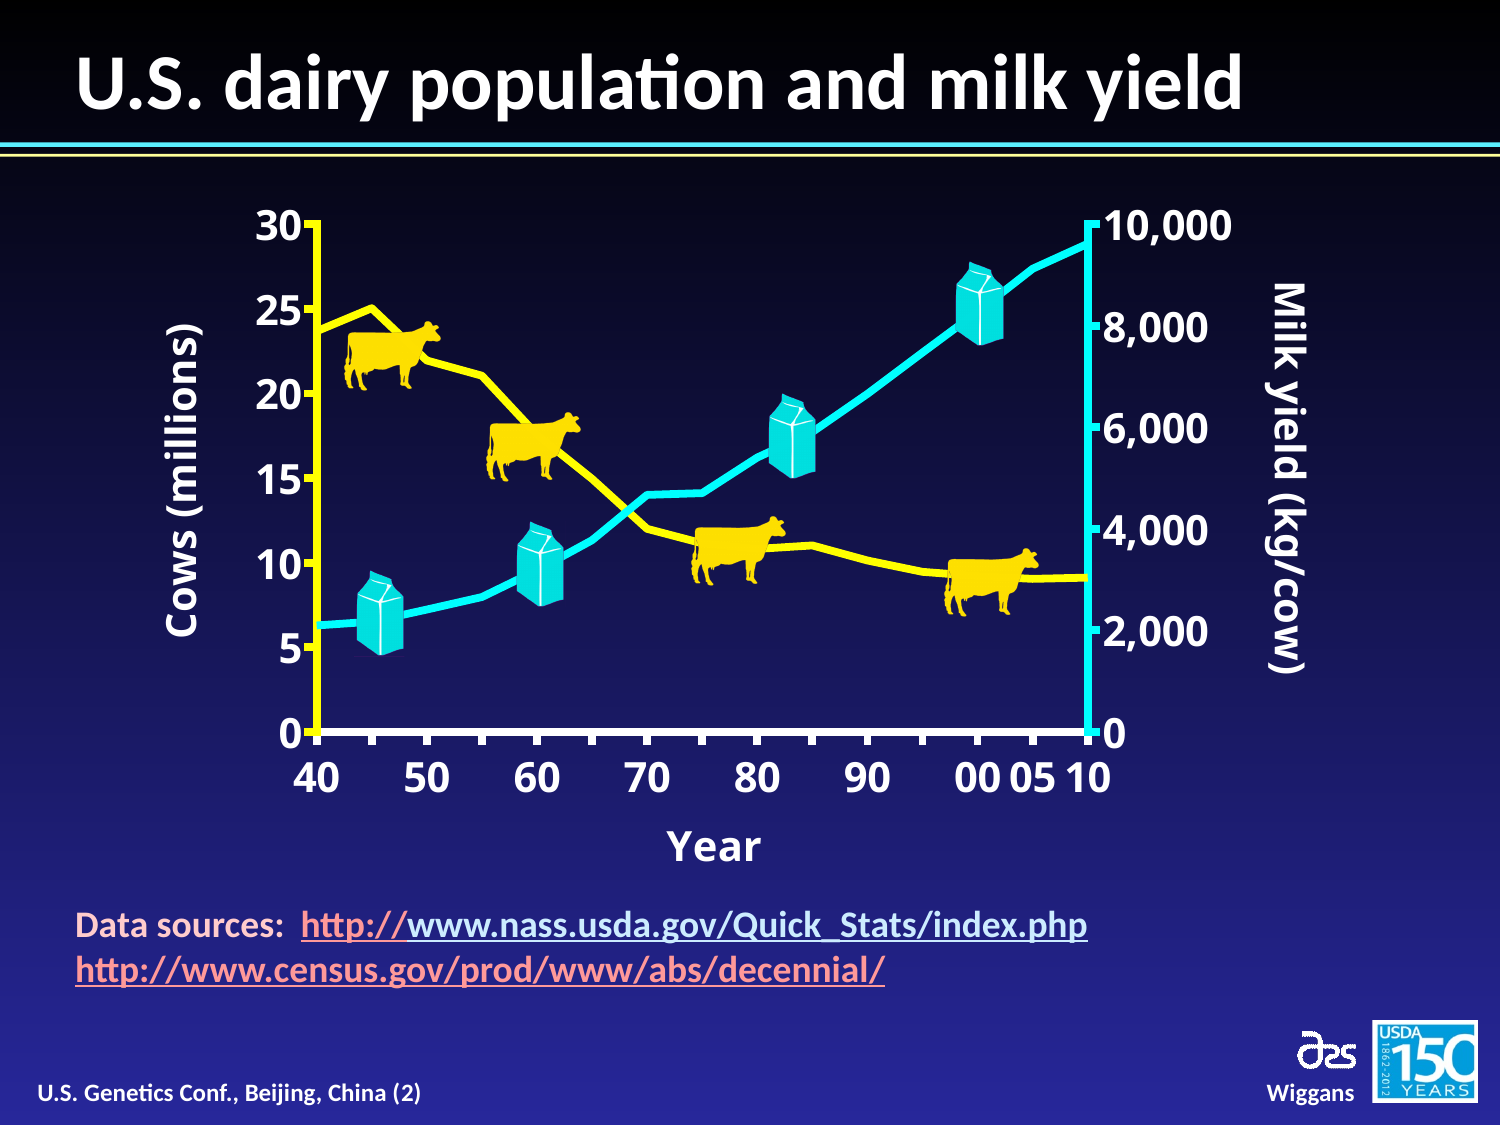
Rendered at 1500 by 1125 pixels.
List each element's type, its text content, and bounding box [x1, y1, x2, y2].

picture [1372, 1020, 1478, 1103]
title U.S. dairy population and milk yield [74, 29, 1426, 127]
chart [137, 182, 1341, 895]
text_box Data sources: http://www.nass.usda.gov/Quick_Stats/index.php http://www.census.gov/prod/www/abs/decennial/ [74, 899, 1425, 991]
picture [1297, 1031, 1356, 1069]
